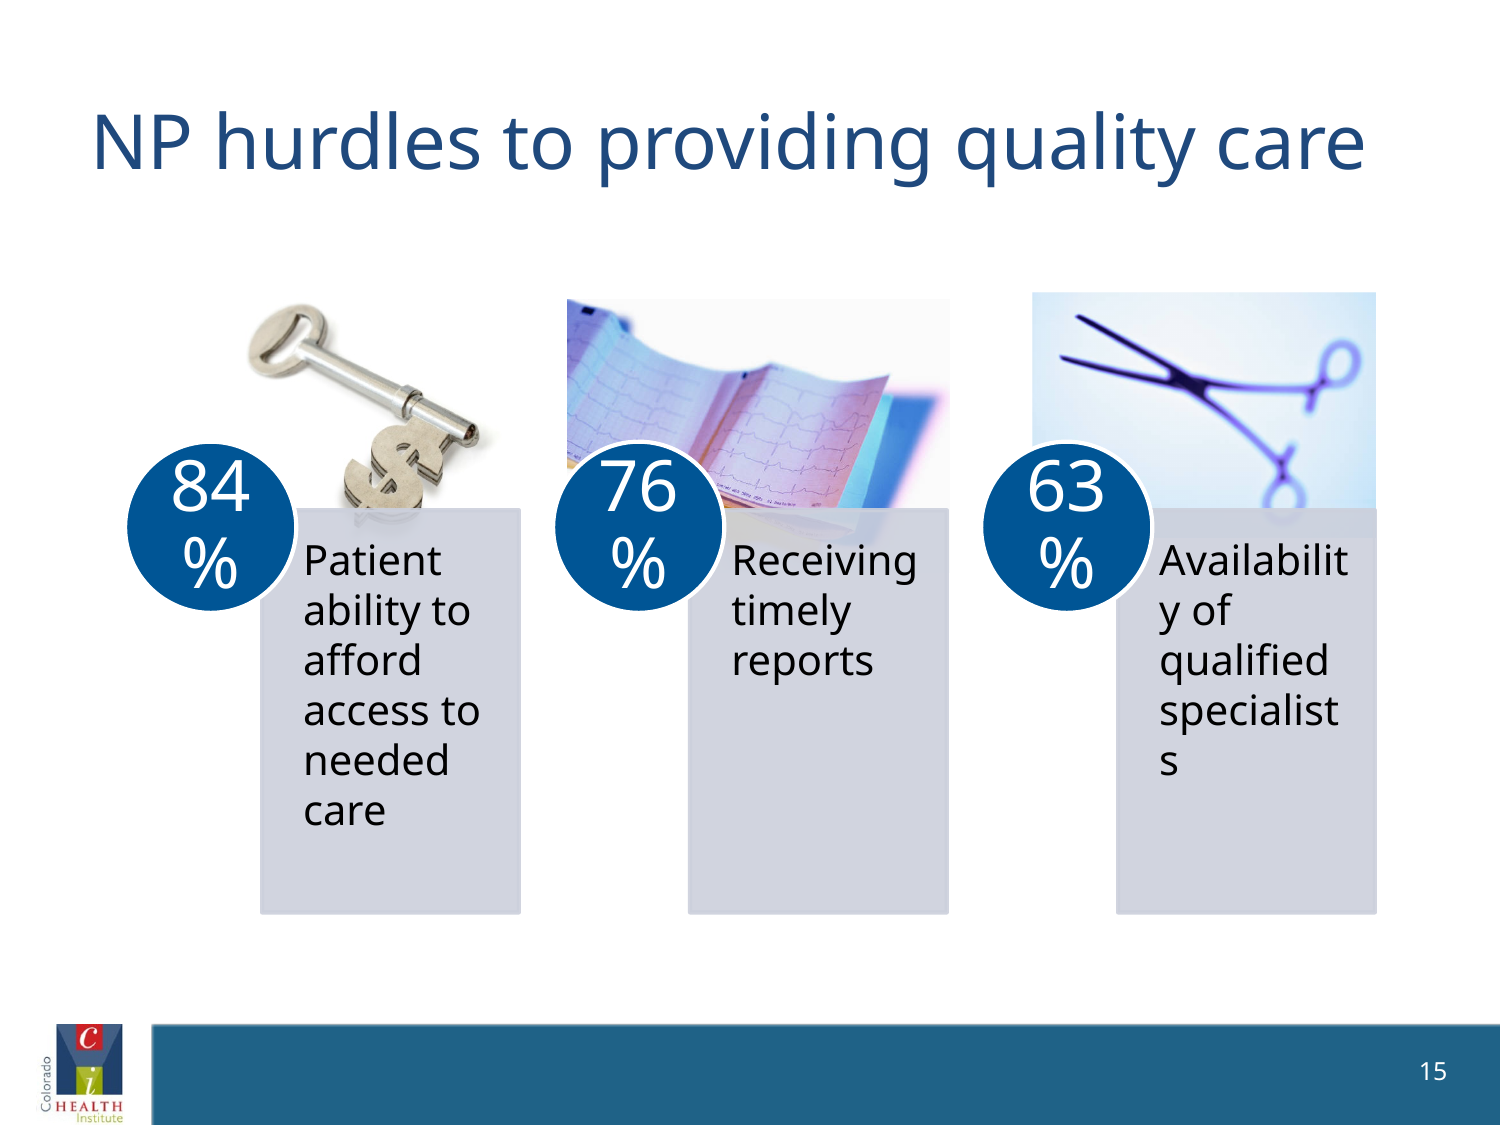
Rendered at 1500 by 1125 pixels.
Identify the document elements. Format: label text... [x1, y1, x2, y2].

title NP hurdles to providing quality care [75, 45, 1425, 233]
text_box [124, 303, 1376, 1051]
slide_number 15 [1112, 1042, 1463, 1103]
picture [0, 0, 1500, 1125]
